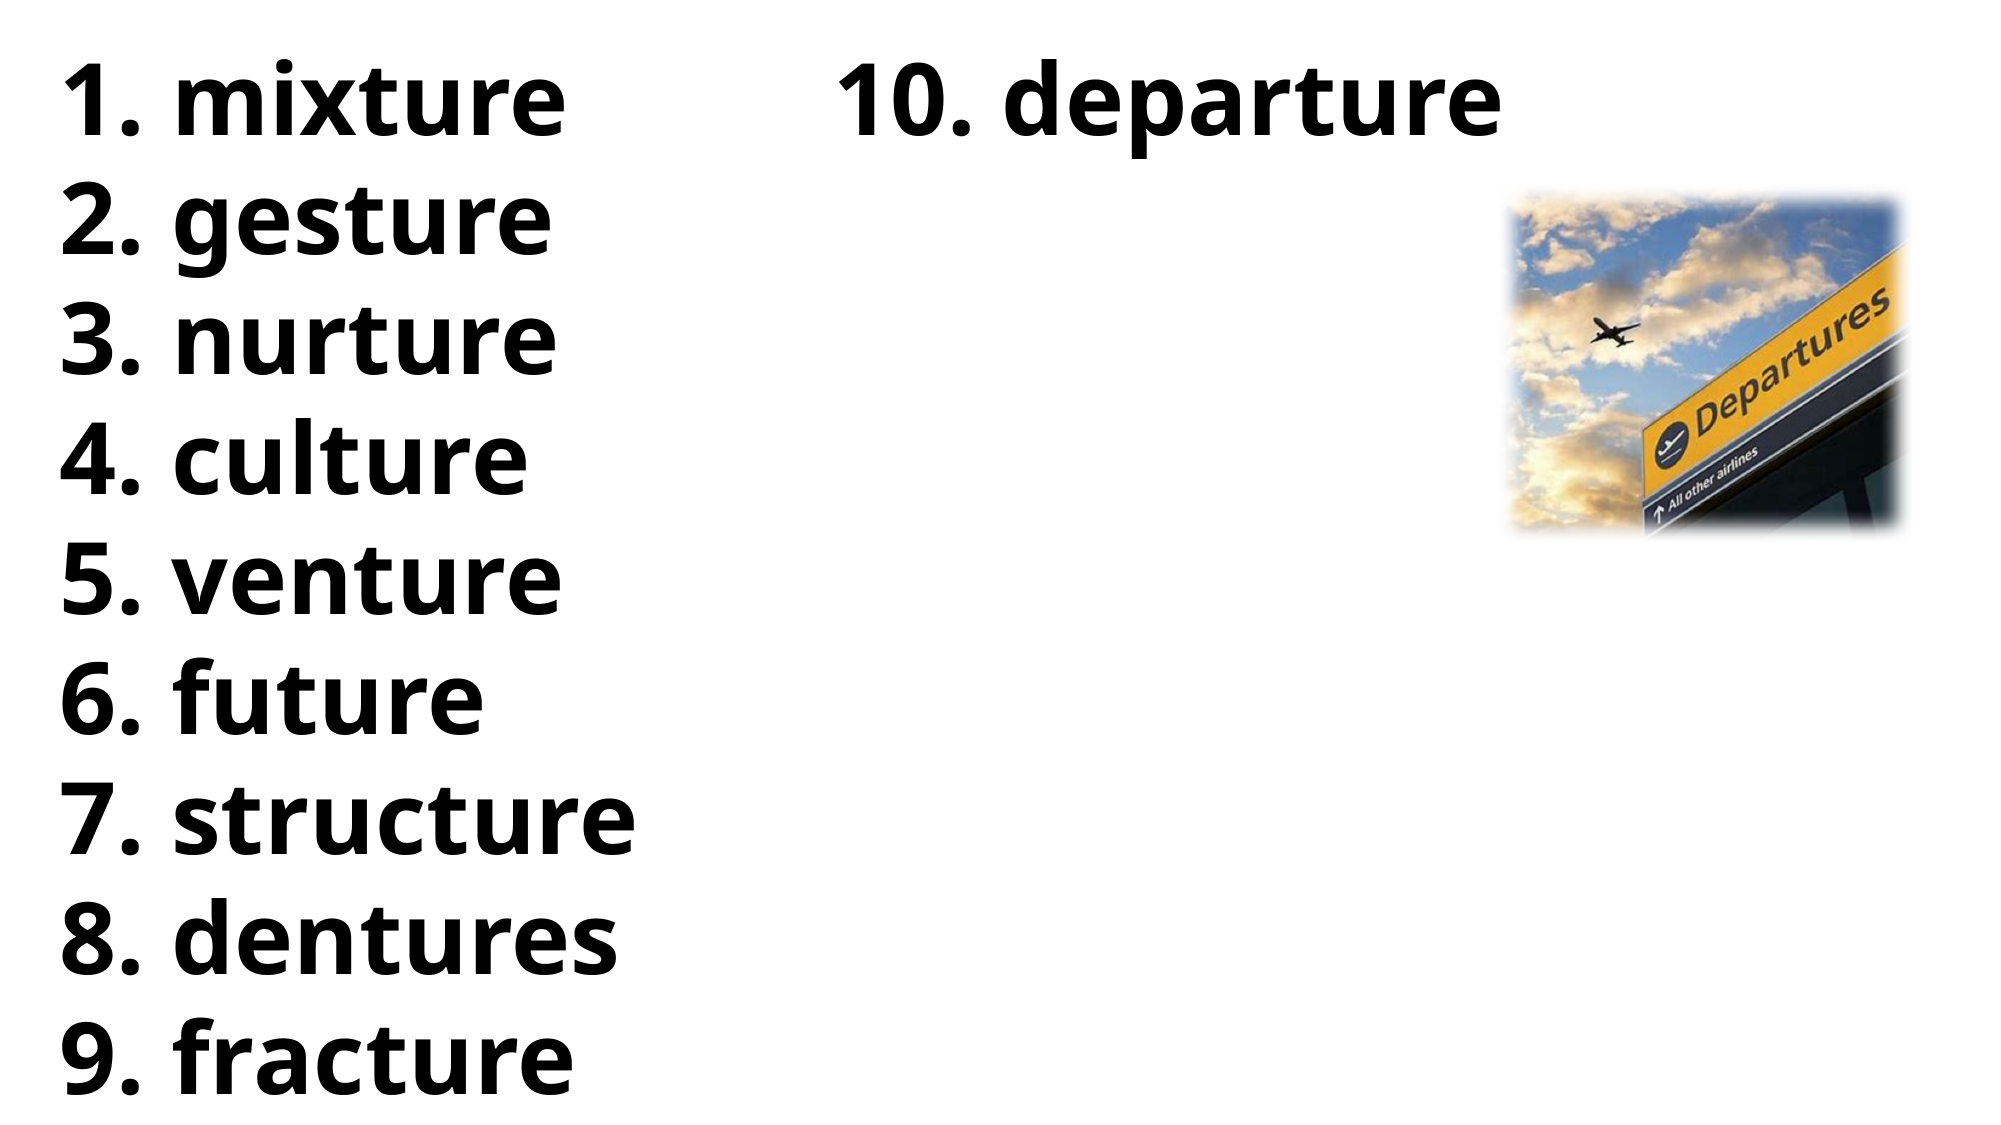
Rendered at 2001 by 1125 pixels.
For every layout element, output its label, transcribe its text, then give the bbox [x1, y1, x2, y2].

text_box mixture gesture nurture culture venture future structure dentures fracture [44, 27, 923, 1122]
text_box 10. departure [818, 27, 1956, 163]
picture [1497, 183, 1914, 543]
